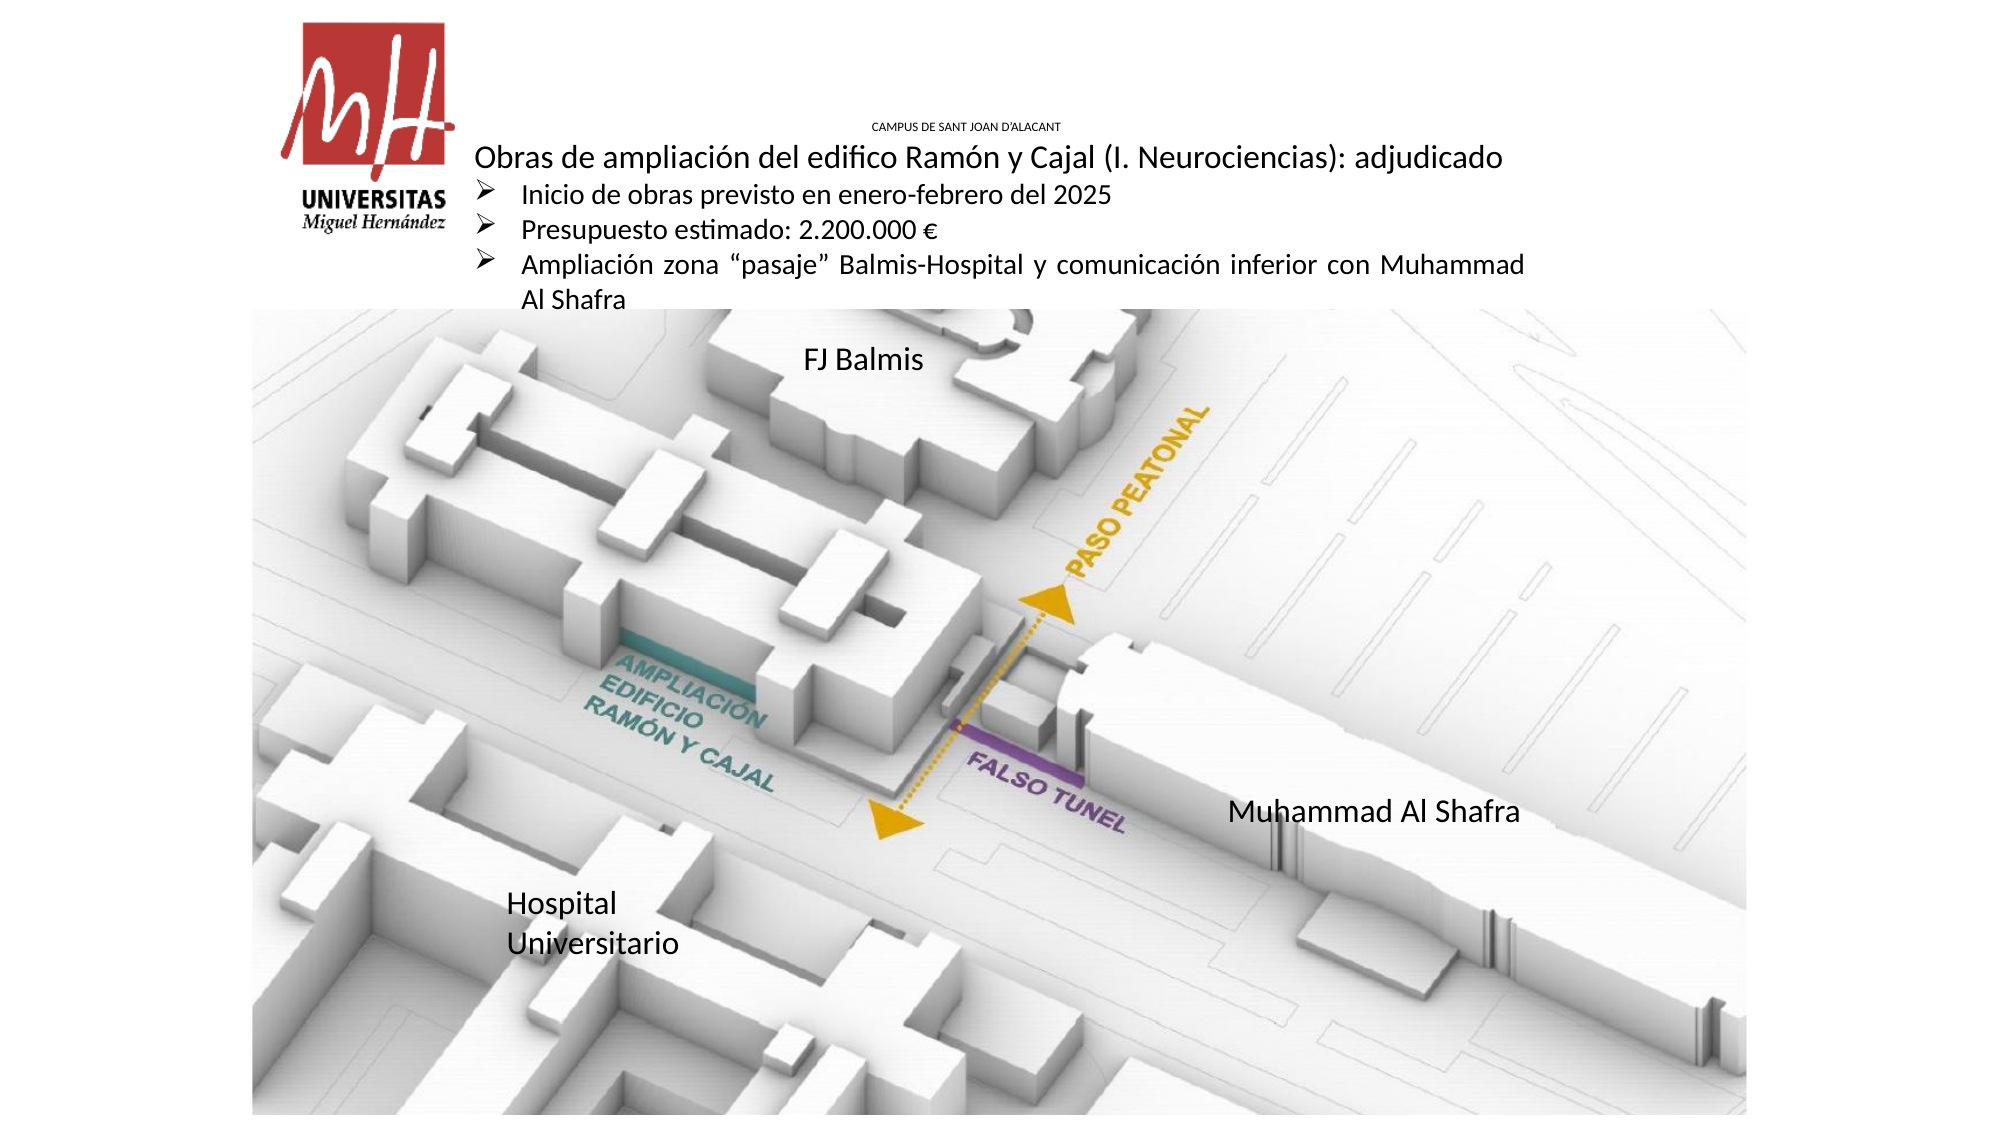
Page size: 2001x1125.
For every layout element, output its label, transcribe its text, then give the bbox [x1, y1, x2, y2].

title CAMPUS DE SANT JOAN D’ALACANT [474, 25, 1642, 213]
text_box Obras de ampliación del edifico Ramón y Cajal (I. Neurociencias): adjudicado Inicio de obras previsto en enero-febrero del 2025 Presupuesto estimado: 2.200.000 € Ampliación zona “pasaje” Balmis-Hospital y comunicación inferior con Muhammad Al Shafra [459, 128, 1541, 308]
picture [267, 9, 469, 248]
picture [249, 309, 1751, 1116]
